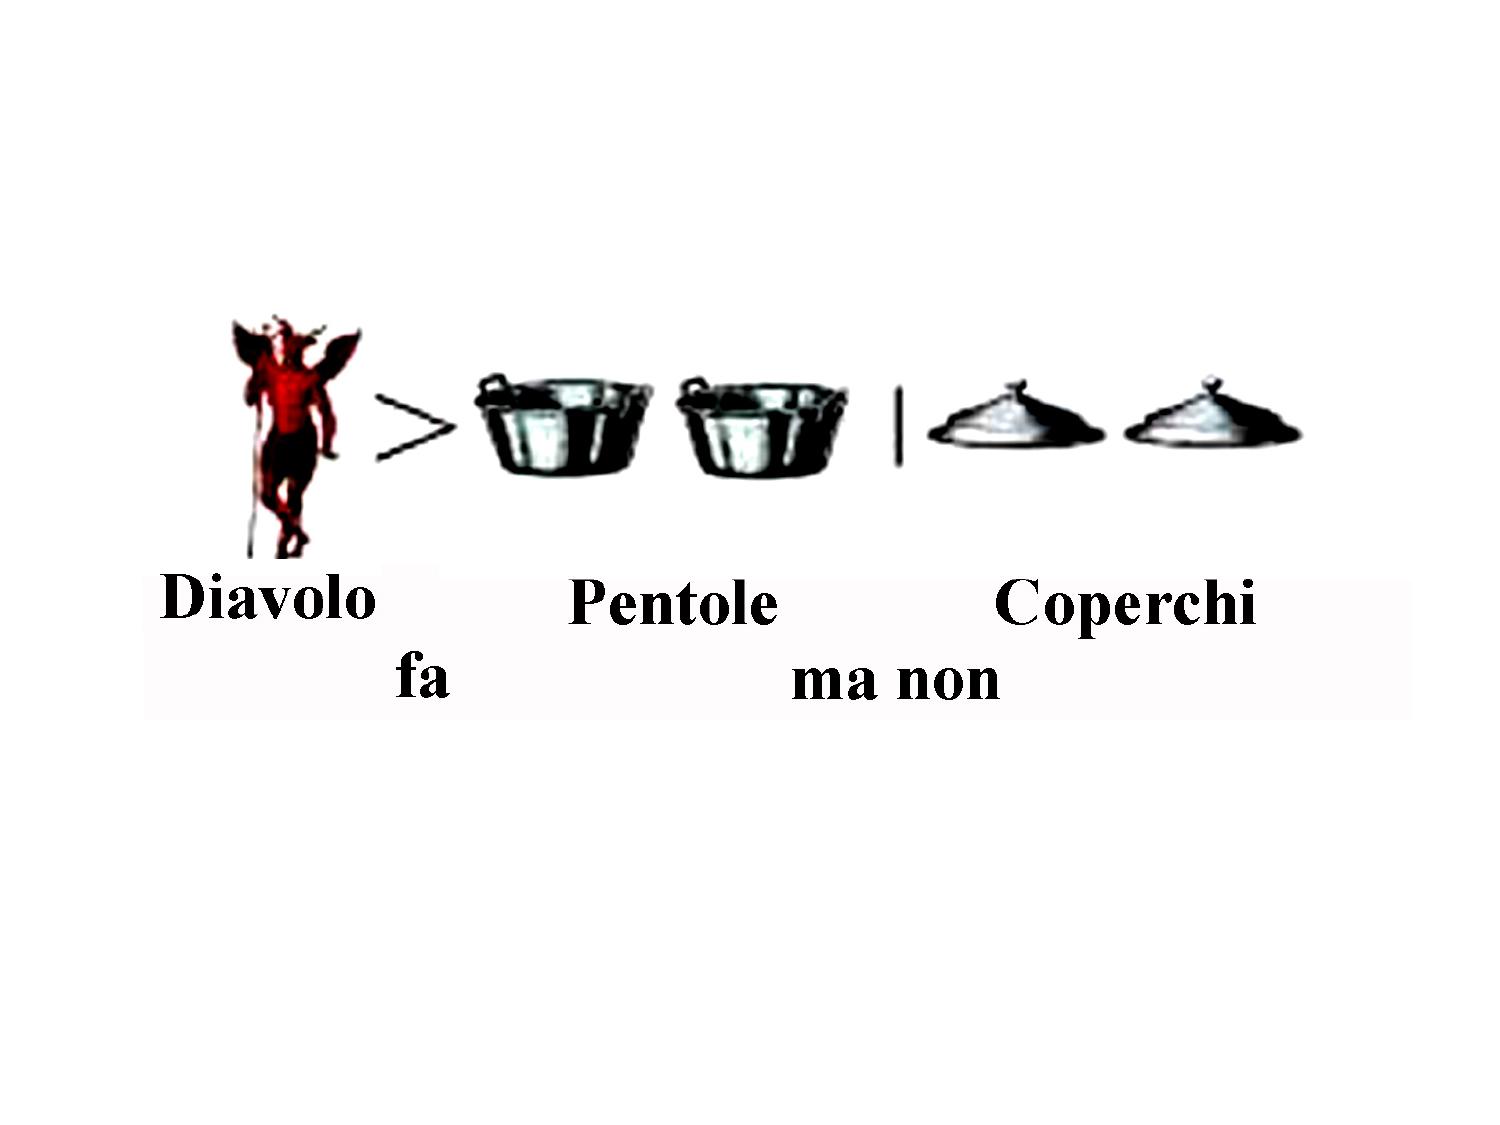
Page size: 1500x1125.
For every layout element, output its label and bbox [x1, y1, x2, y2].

picture [111, 300, 1412, 720]
